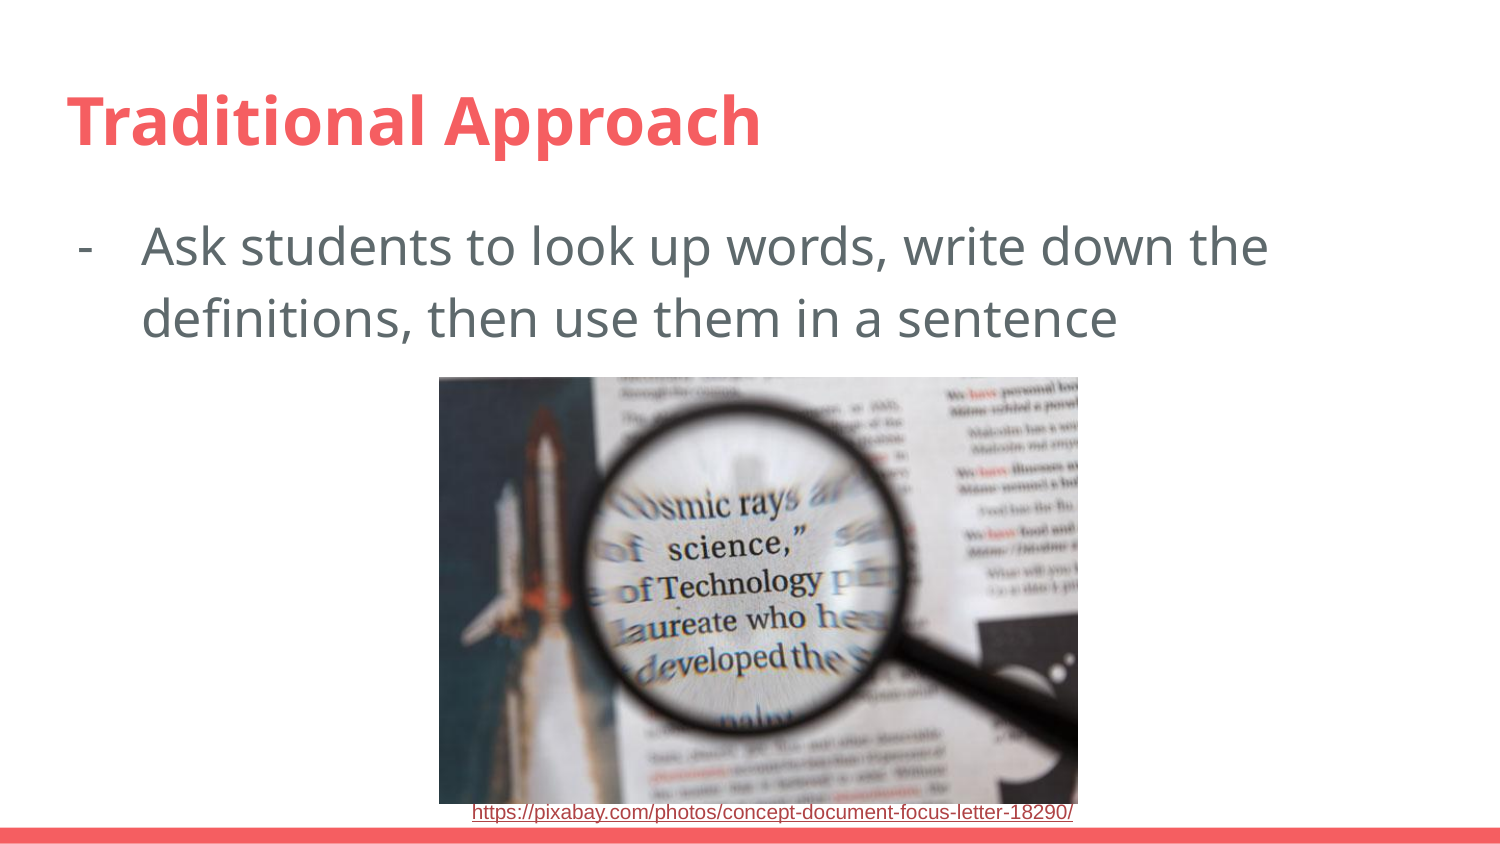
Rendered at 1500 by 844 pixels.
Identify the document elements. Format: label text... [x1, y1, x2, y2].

title Traditional Approach [51, 64, 1449, 167]
list Ask students to look up words, write down the definitions, then use them in a sentence [51, 189, 1449, 750]
picture [439, 377, 1079, 804]
text_box https://pixabay.com/photos/concept-document-focus-letter-18290/ [456, 784, 1447, 844]
